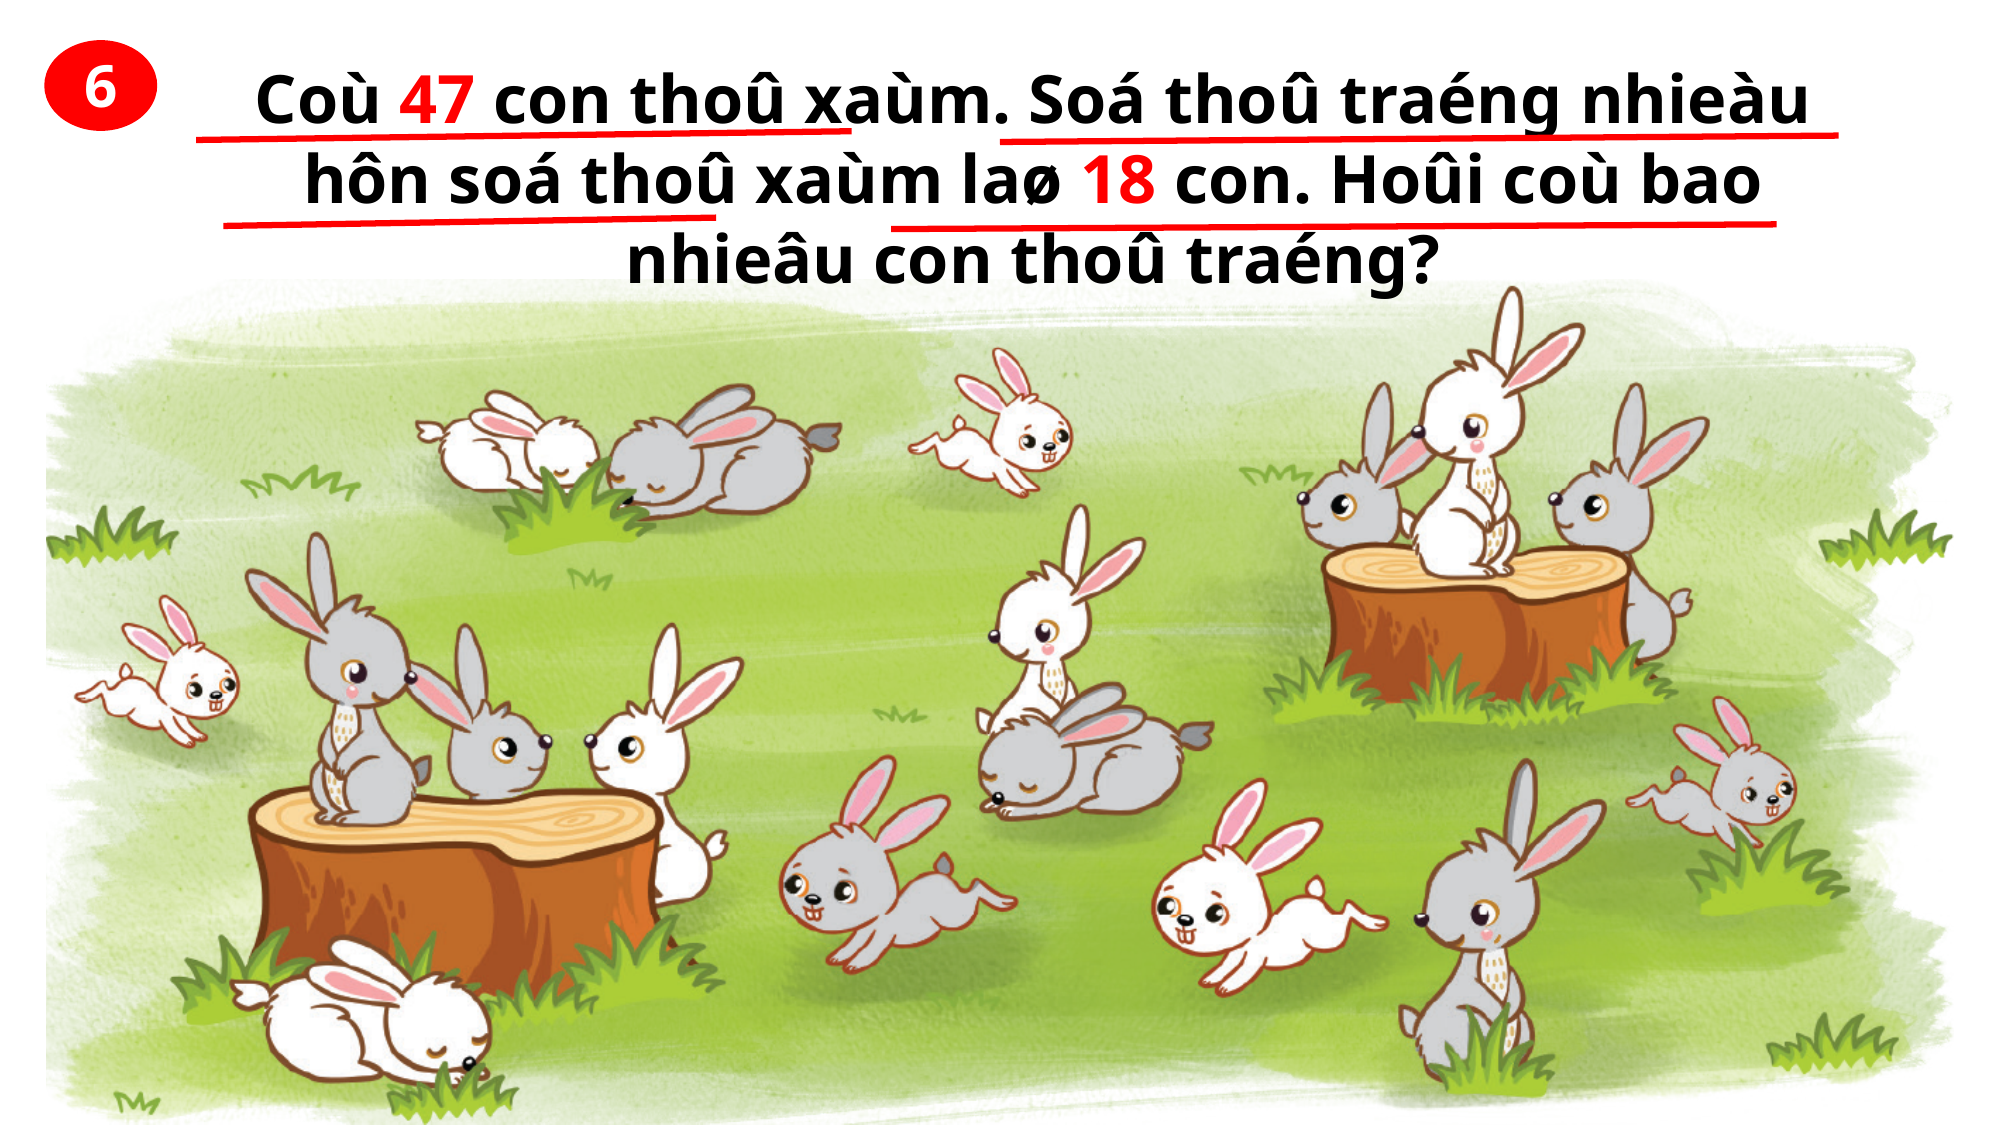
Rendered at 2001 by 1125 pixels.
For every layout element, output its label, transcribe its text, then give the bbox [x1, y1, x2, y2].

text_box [223, 217, 717, 227]
picture [46, 278, 1954, 1125]
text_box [195, 130, 852, 141]
text_box Coù 47 con thoû xaùm. Soá thoû traéng nhieàu hôn soá thoû xaùm laø 18 con. Hoûi coù bao nhieâu con thoû traéng? [196, 49, 1871, 275]
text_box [890, 224, 1777, 230]
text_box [46, 41, 156, 130]
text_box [999, 135, 1839, 143]
